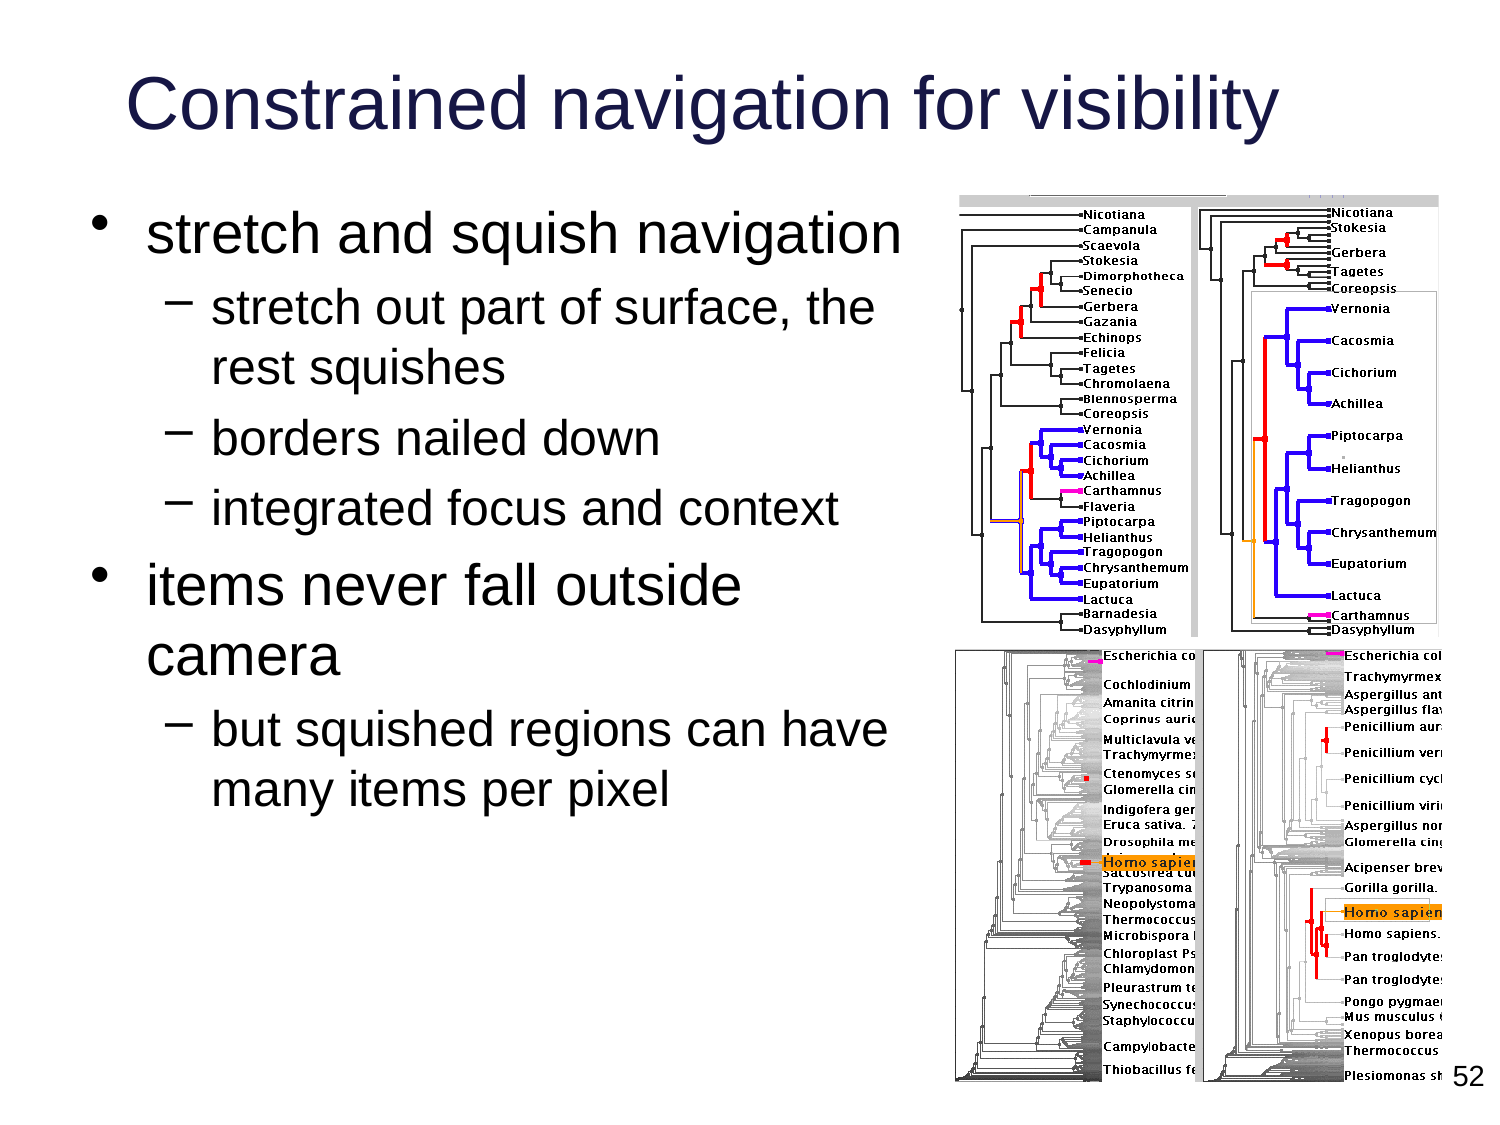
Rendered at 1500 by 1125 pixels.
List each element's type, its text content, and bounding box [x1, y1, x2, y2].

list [954, 649, 1443, 1082]
list stretch and squish navigation stretch out part of surface, the rest squishes borders nailed down integrated focus and context items never fall outside camera but squished regions can have many items per pixel [74, 187, 951, 1125]
slide_number 52 [1187, 1049, 1500, 1125]
title Constrained navigation for visibility [110, 0, 1428, 201]
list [959, 194, 1439, 637]
